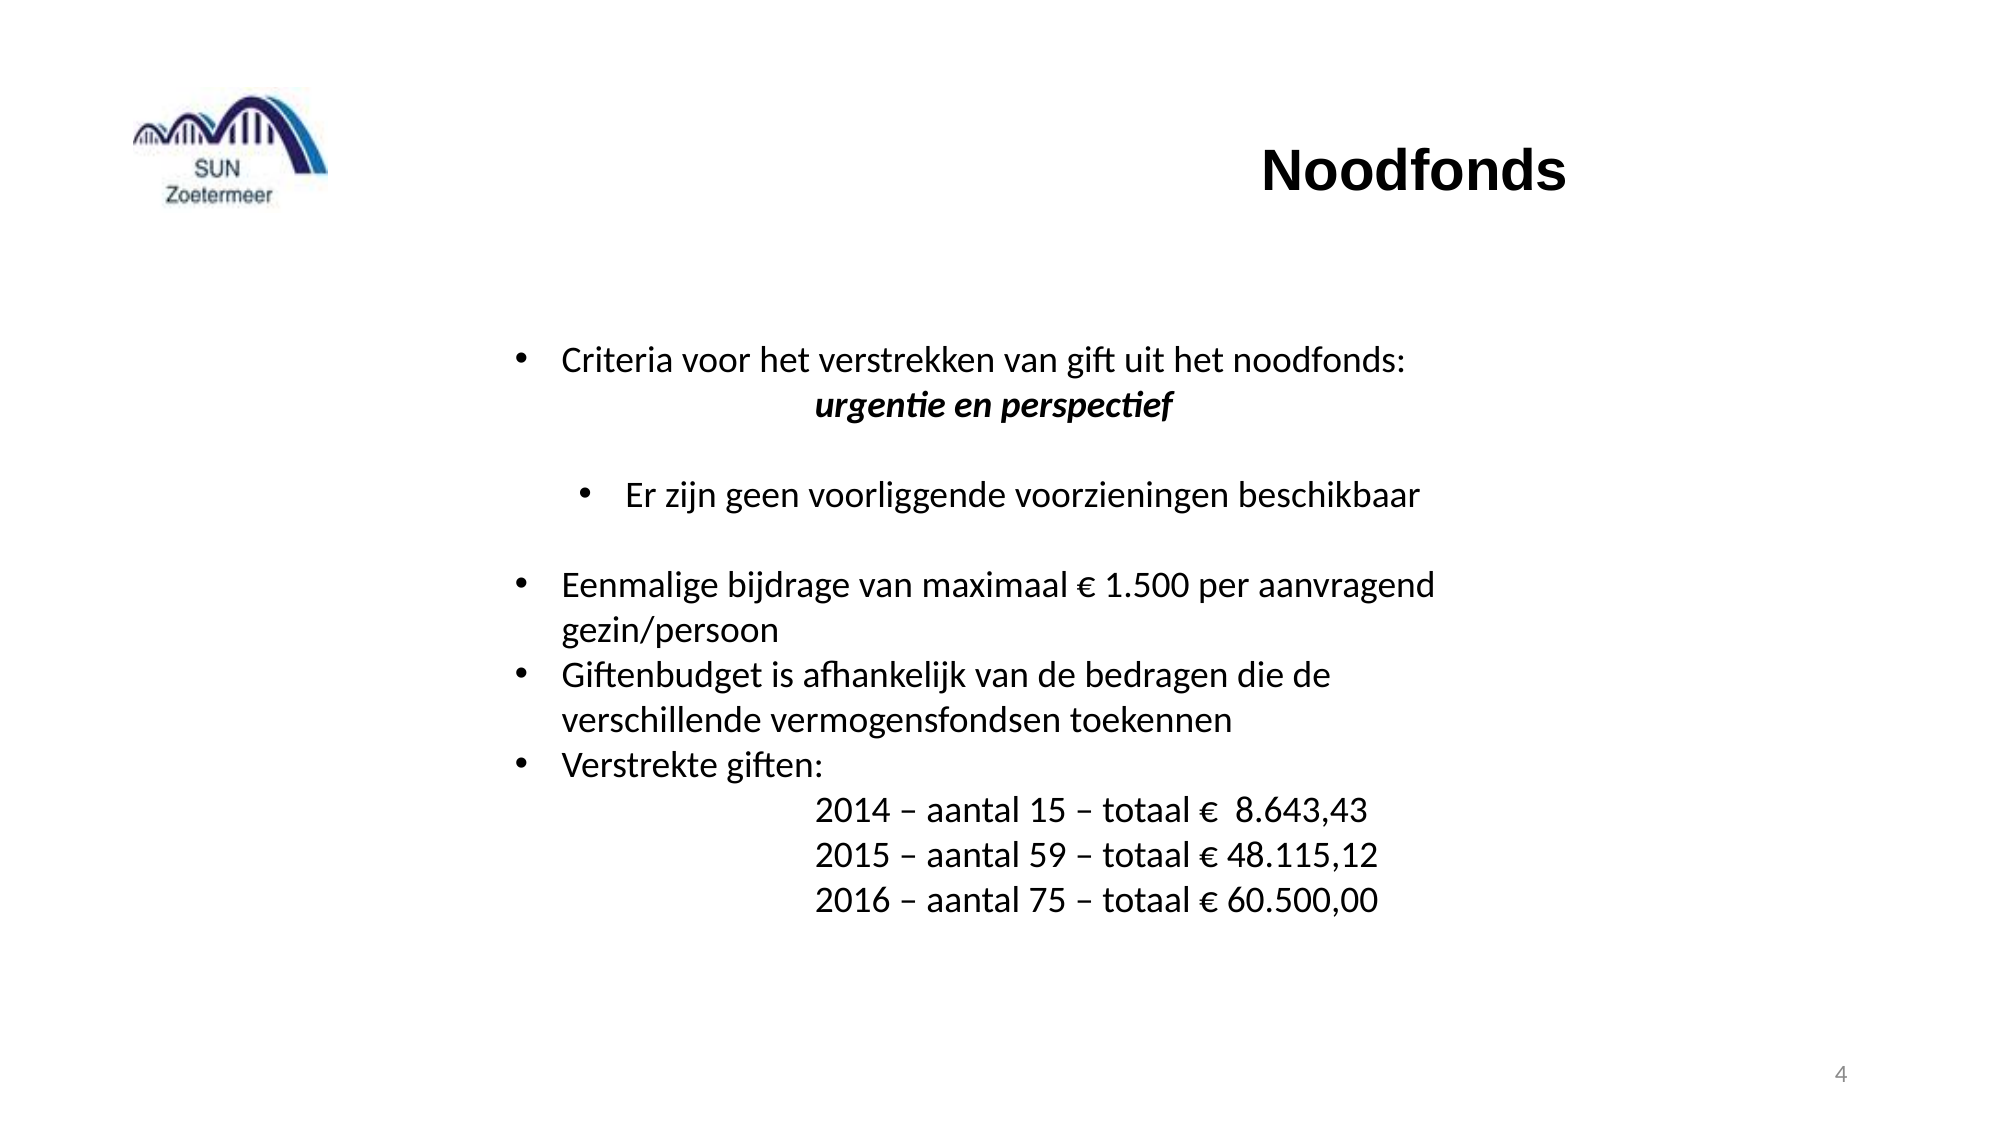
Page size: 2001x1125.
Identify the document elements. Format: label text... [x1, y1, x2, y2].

text_box Criteria voor het verstrekken van gift uit het noodfonds: urgentie en perspectief Er zijn geen voorliggende voorzieningen beschikbaar Eenmalige bijdrage van maximaal € 1.500 per aanvragend gezin/persoon Giftenbudget is afhankelijk van de bedragen die de verschillende vermogensfondsen toekennen Verstrekte giften: 2014 – aantal 15 – totaal € 8.643,43 2015 – aantal 59 – totaal € 48.115,12 2016 – aantal 75 – totaal € 60.500,00 [500, 327, 1500, 1018]
text_box Noodfonds [1246, 125, 1584, 210]
slide_number 4 [1412, 1042, 1863, 1103]
picture [133, 87, 328, 213]
